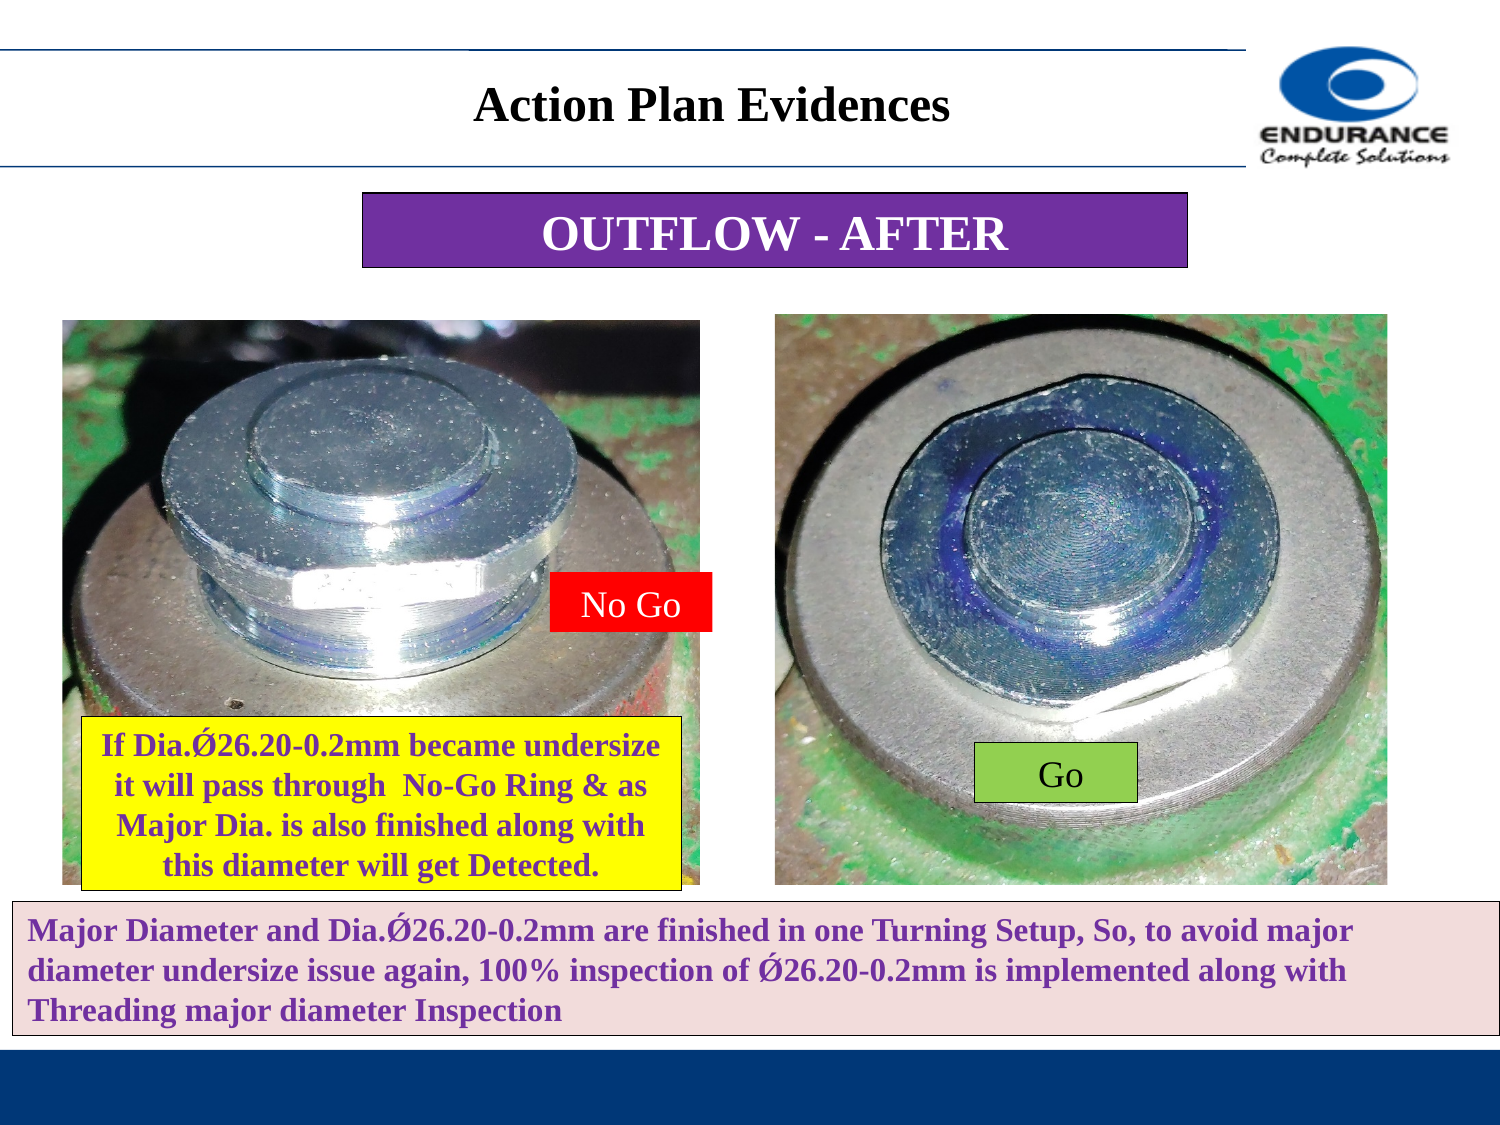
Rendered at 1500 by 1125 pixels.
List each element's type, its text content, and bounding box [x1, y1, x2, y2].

text_box Major Diameter and Dia.Ǿ26.20-0.2mm are finished in one Turning Setup, So, to avoid major diameter undersize issue again, 100% inspection of Ǿ26.20-0.2mm is implemented along with Threading major diameter Inspection [12, 901, 1500, 1036]
picture [1246, 42, 1459, 170]
text_box Action Plan Evidences [187, 64, 1238, 140]
text_box No Go [704, 572, 713, 632]
text_box OUTFLOW - AFTER [362, 192, 1188, 268]
picture [62, 320, 701, 885]
picture [774, 314, 1388, 885]
